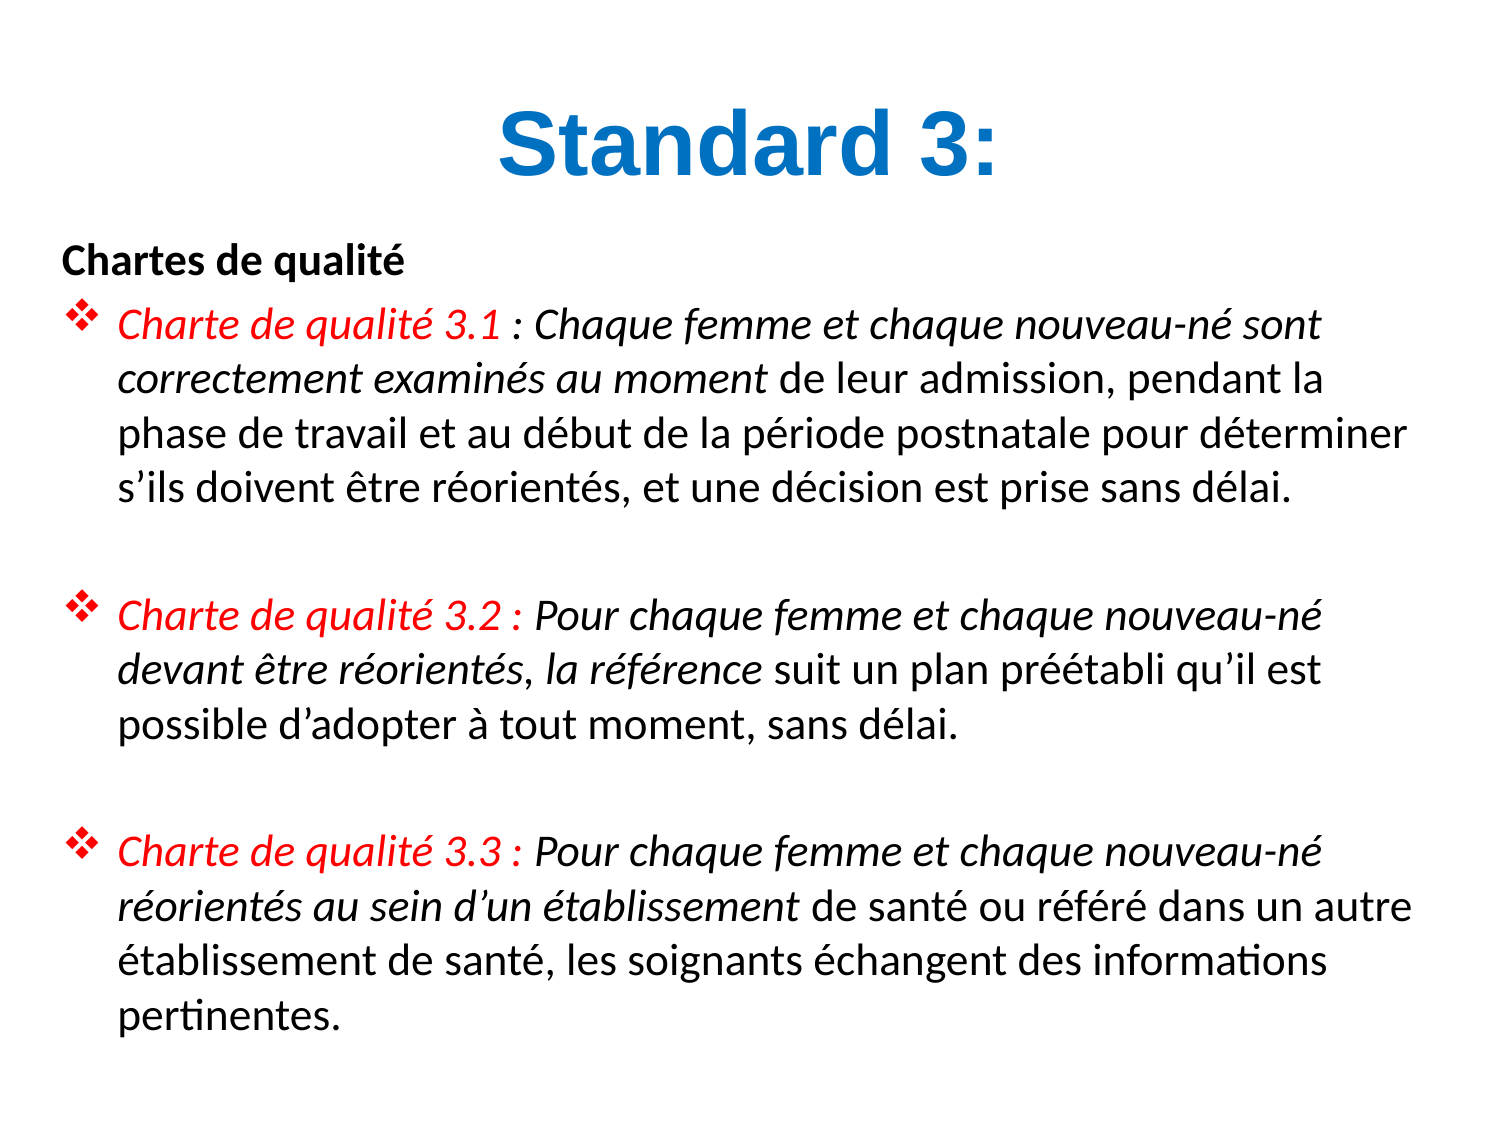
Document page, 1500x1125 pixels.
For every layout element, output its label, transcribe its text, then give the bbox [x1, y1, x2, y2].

title Standard 3: [75, 45, 1425, 222]
list Chartes de qualité Charte de qualité 3.1 : Chaque femme et chaque nouveau-né sont correctement examinés au moment de leur admission, pendant la phase de travail et au début de la période postnatale pour déterminer s’ils doivent être réorientés, et une décision est prise sans délai. Charte de qualité 3.2 : Pour chaque femme et chaque nouveau-né devant être réorientés, la référence suit un plan préétabli qu’il est possible d’adopter à tout moment, sans délai. Charte de qualité 3.3 : Pour chaque femme et chaque nouveau-né réorientés au sein d’un établissement de santé ou référé dans un autre établissement de santé, les soignants échangent des informations pertinentes. [46, 222, 1454, 1055]
